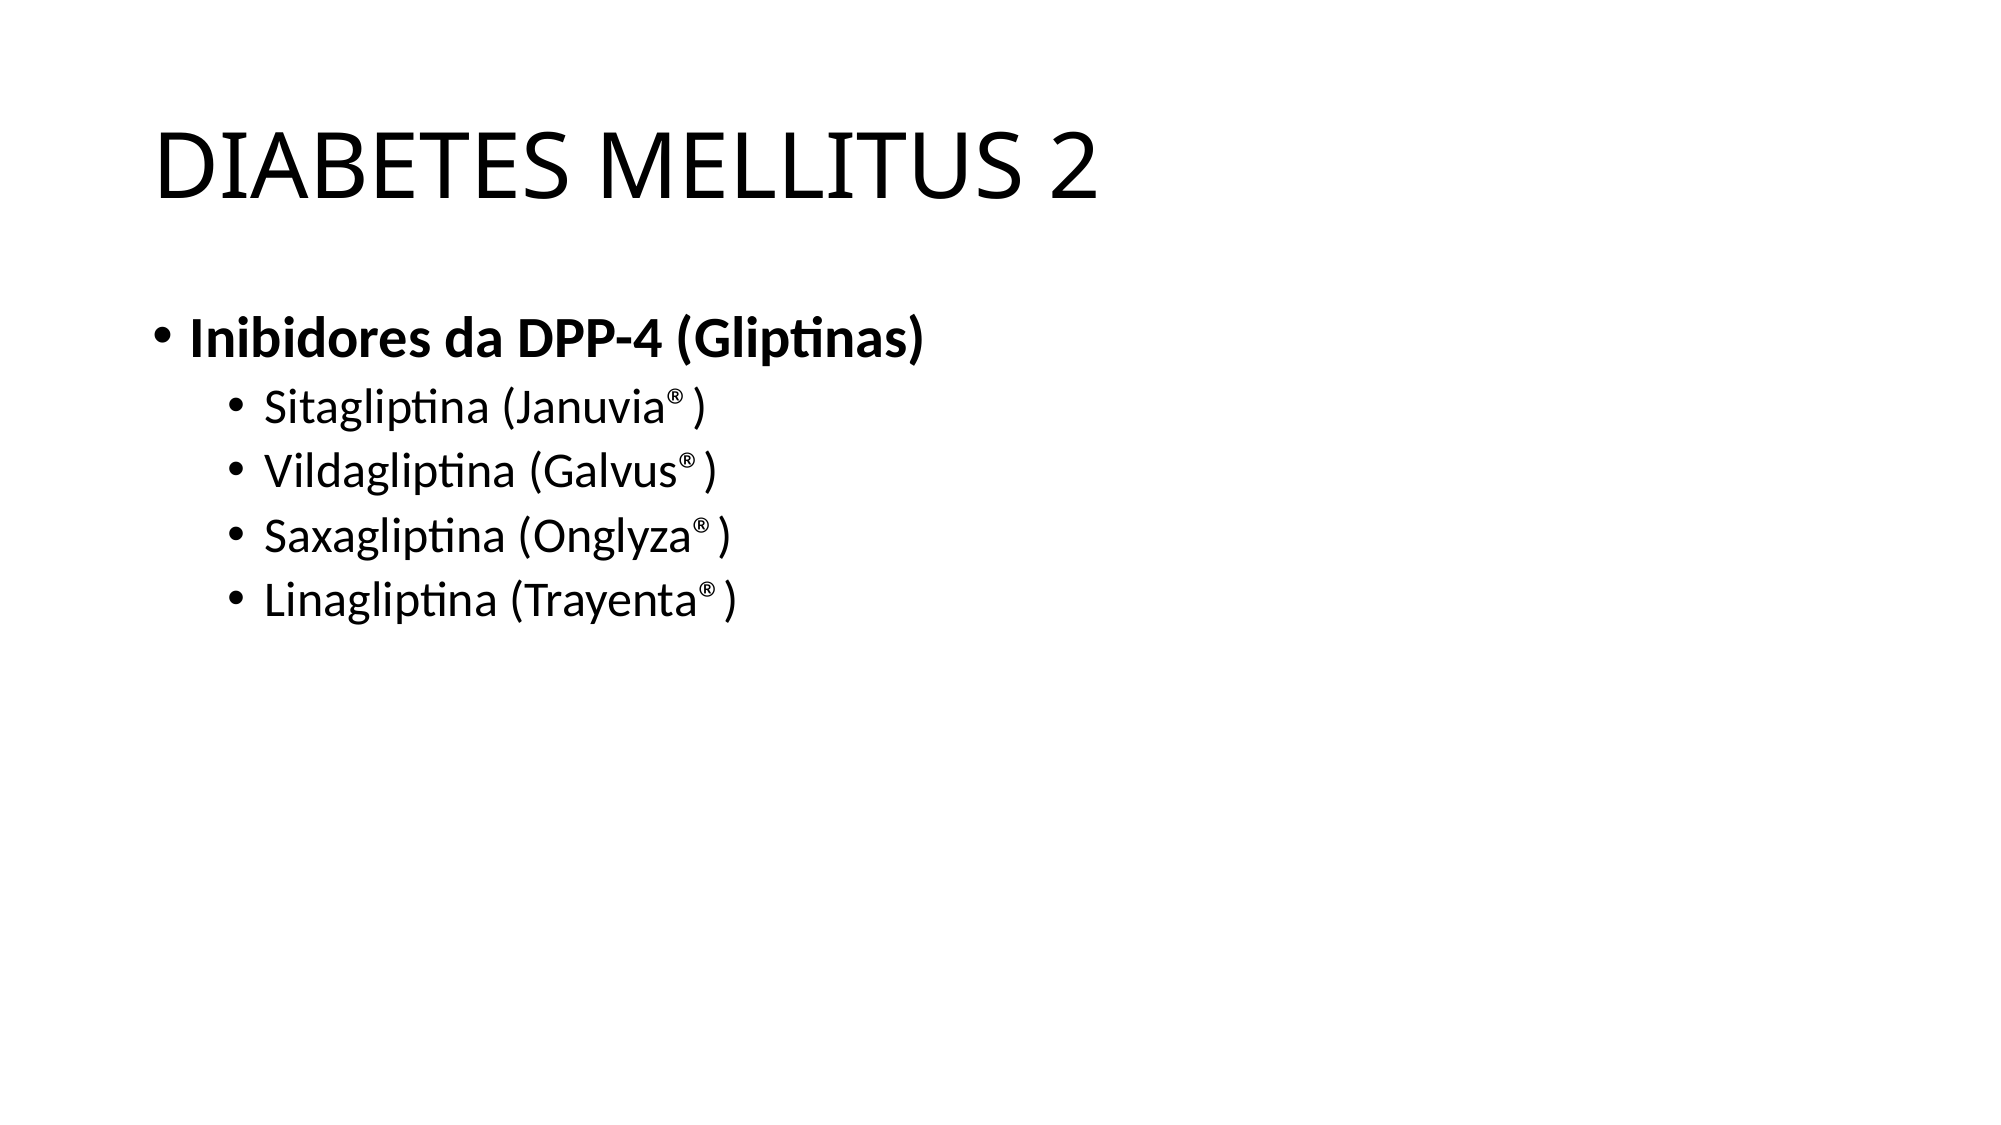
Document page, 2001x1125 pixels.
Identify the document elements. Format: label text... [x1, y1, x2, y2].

list Inibidores da DPP-4 (Gliptinas) Sitagliptina (Januvia®) Vildagliptina (Galvus®) Saxagliptina (Onglyza®) Linagliptina (Trayenta®) [137, 299, 1863, 1014]
title DIABETES MELLITUS 2 [137, 59, 1863, 278]
